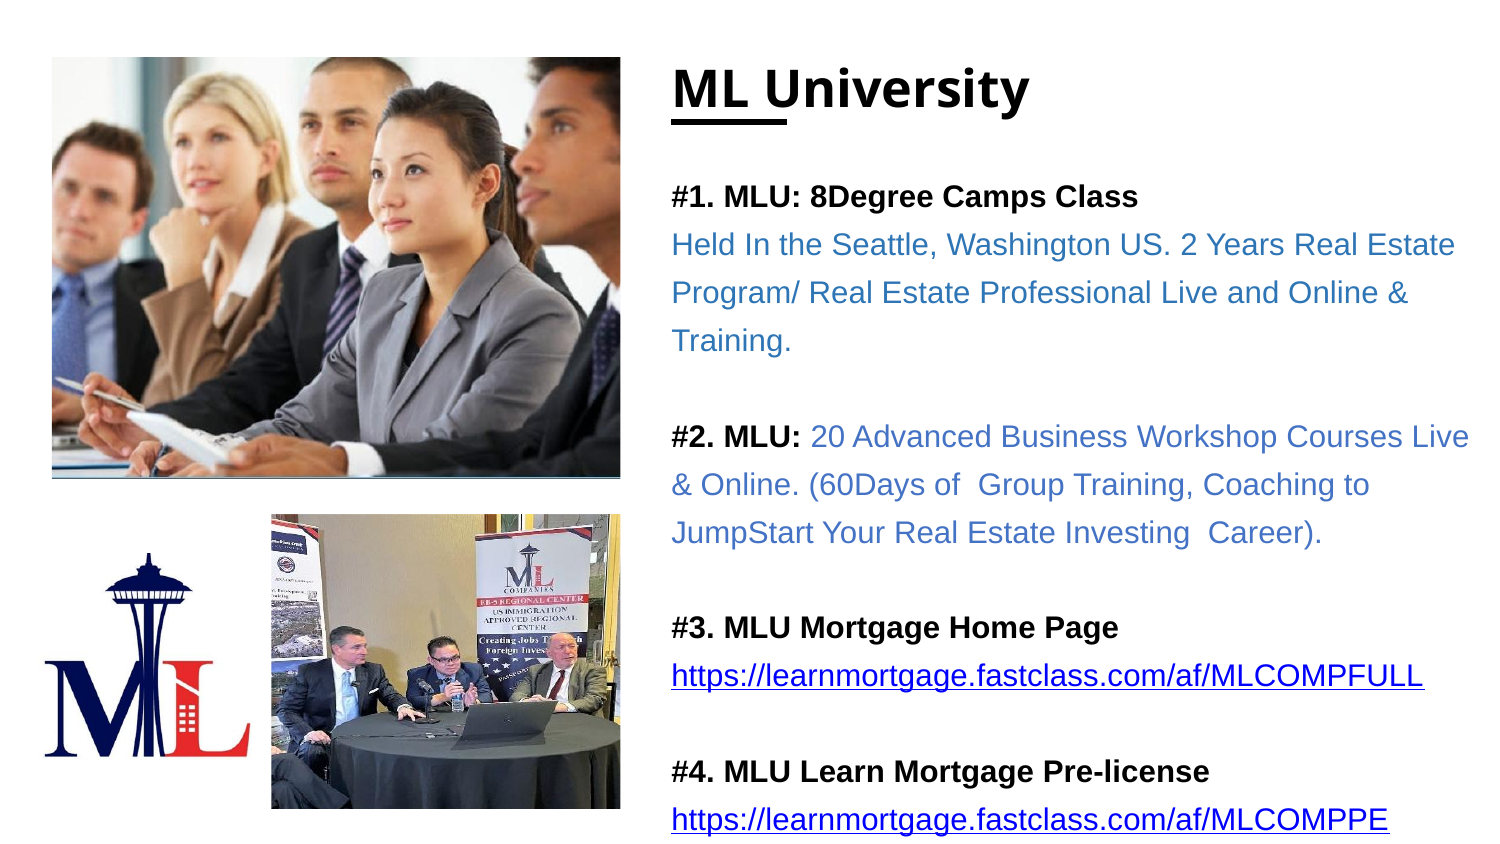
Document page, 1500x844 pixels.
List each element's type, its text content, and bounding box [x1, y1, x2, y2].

picture [37, 553, 259, 760]
picture [271, 514, 621, 810]
text_box ML University #1. MLU: 8Degree Camps Class Held In the Seattle, Washington US. 2 Years Real Estate Program/ Real Estate Professional Live and Online & Training. #2. MLU: 20 Advanced Business Workshop Courses Live & Online. (60Days of Group Training, Coaching to JumpStart Your Real Estate Investing Career). #3. MLU Mortgage Home Page https://learnmortgage.fastclass.com/af/MLCOMPFULL #4. MLU Learn Mortgage Pre-license https://learnmortgage.fastclass.com/af/MLCOMPPE [671, 37, 1472, 844]
picture [51, 57, 621, 480]
